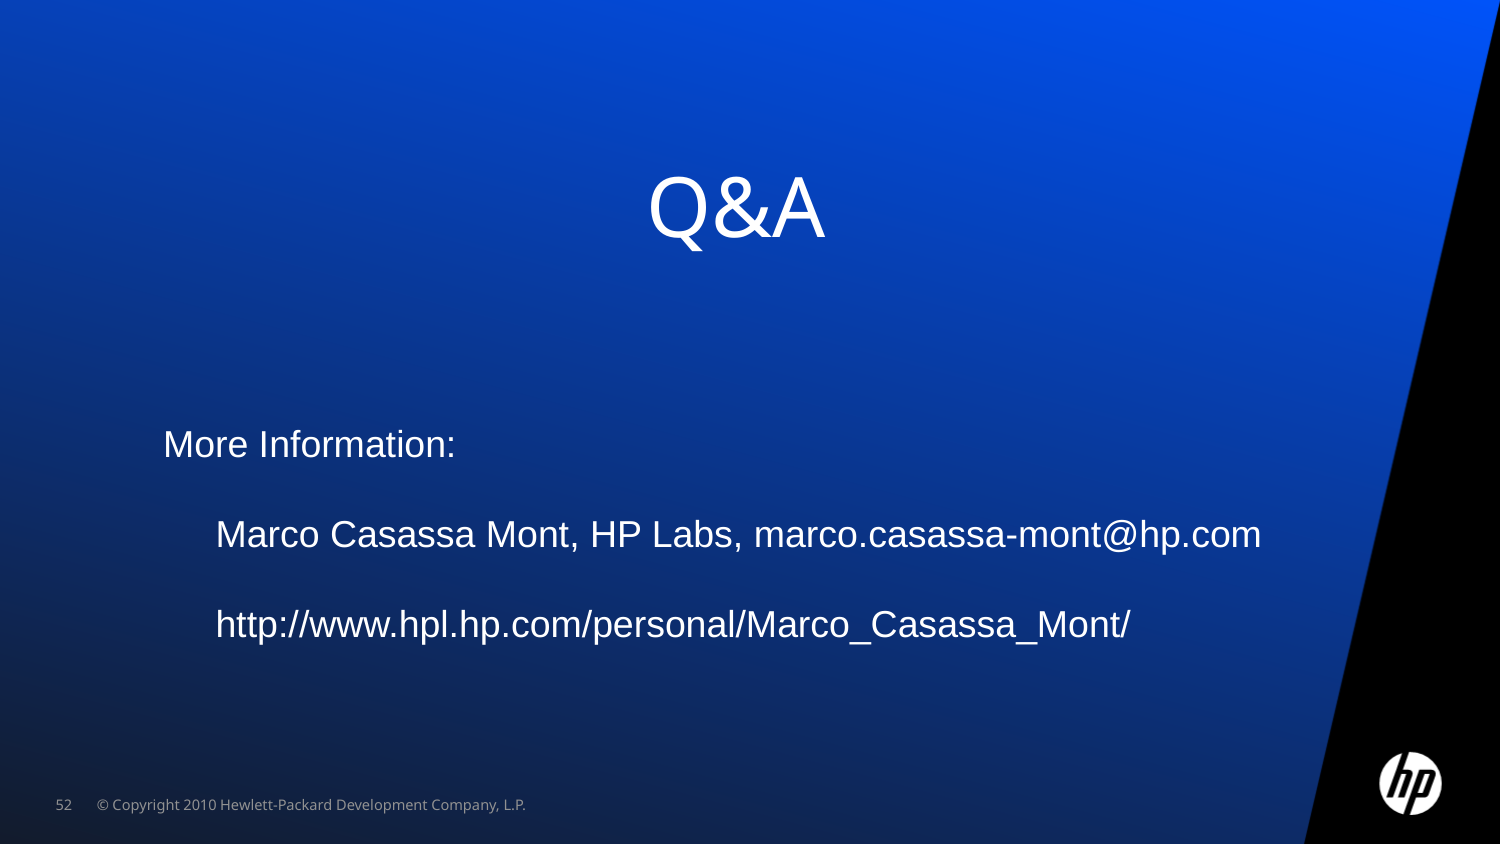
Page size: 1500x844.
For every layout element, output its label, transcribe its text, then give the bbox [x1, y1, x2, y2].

text_box More Information: Marco Casassa Mont, HP Labs, marco.casassa-mont@hp.com http://www.hpl.hp.com/personal/Marco_Casassa_Mont/ [148, 412, 1278, 742]
title Q&A [117, 69, 1356, 357]
picture [1298, 0, 1500, 844]
